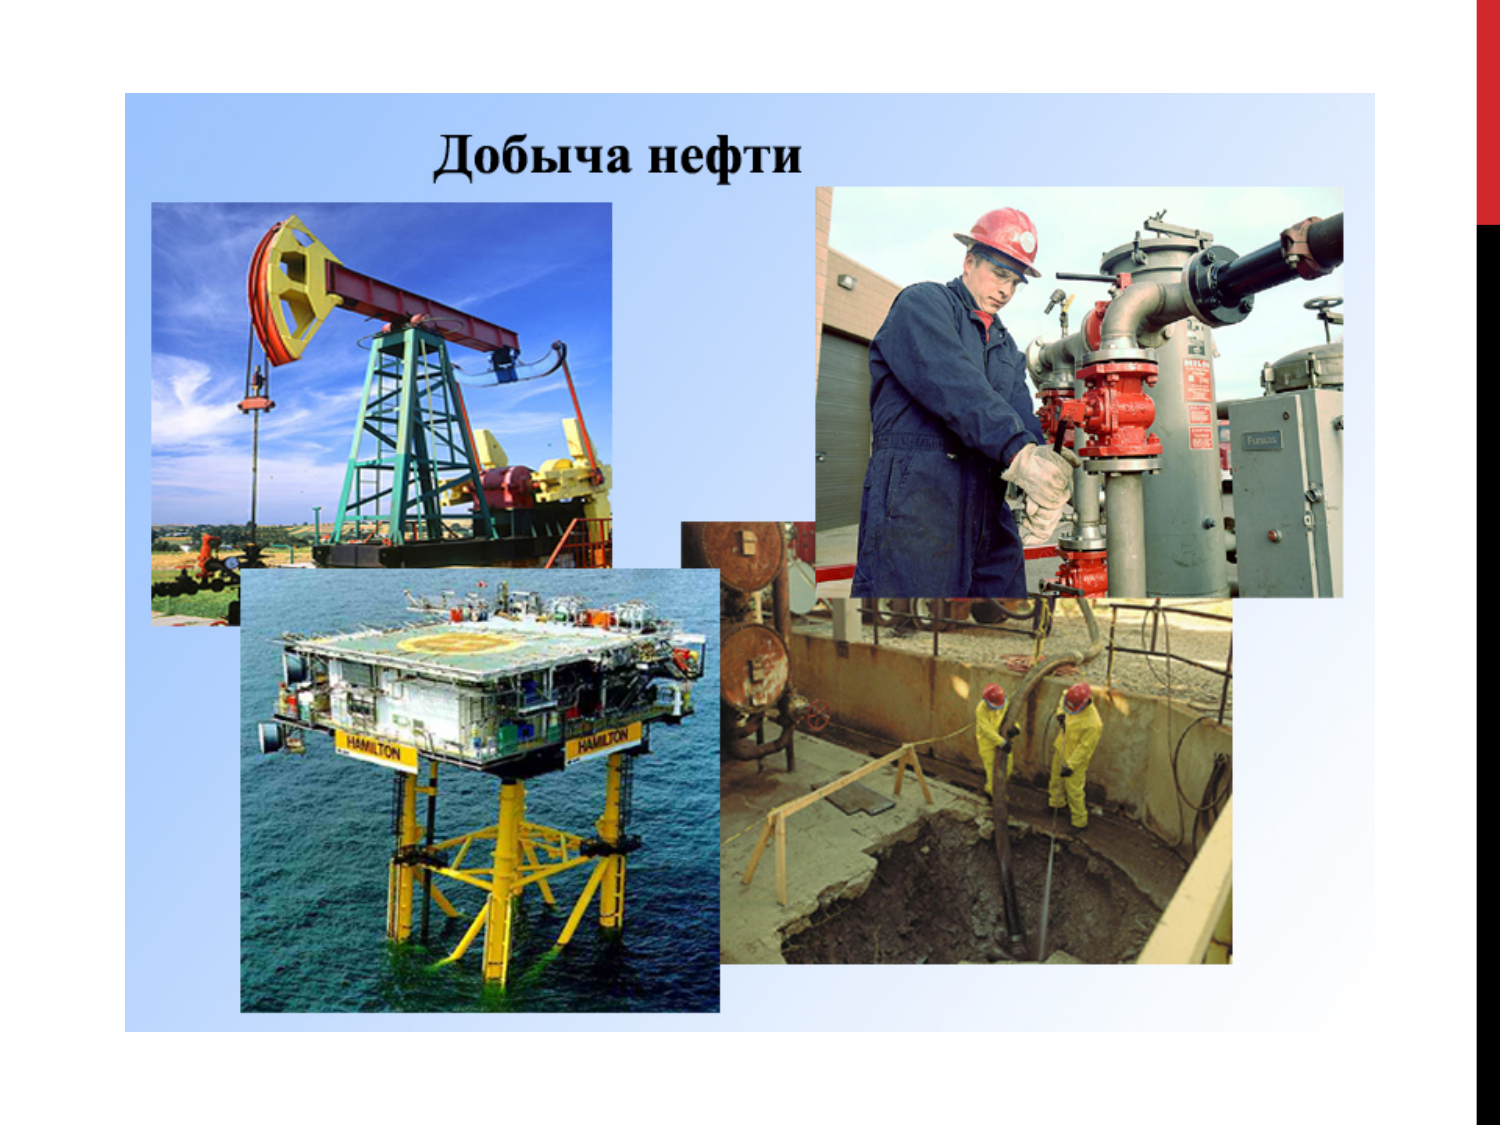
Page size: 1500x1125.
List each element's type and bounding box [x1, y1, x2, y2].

picture [124, 93, 1376, 1032]
